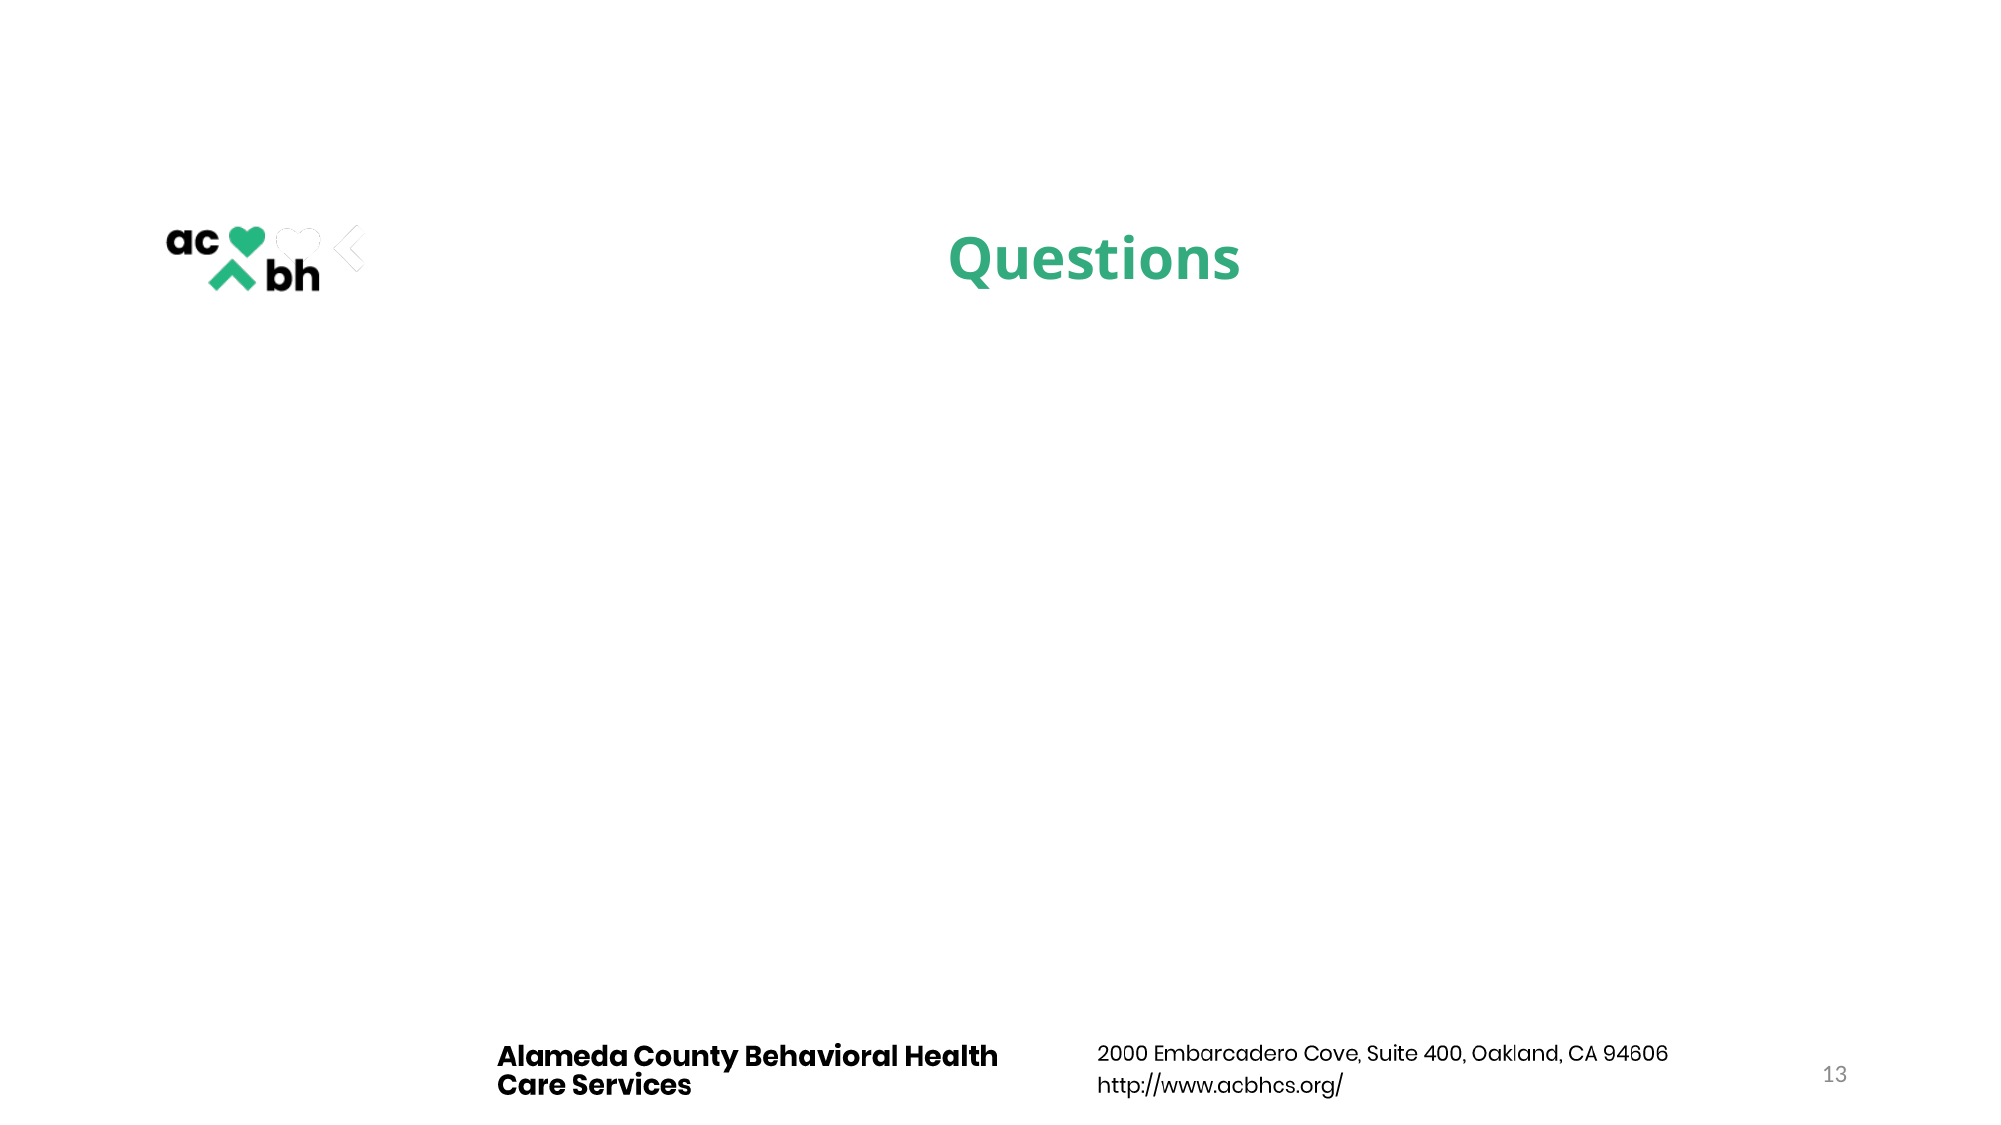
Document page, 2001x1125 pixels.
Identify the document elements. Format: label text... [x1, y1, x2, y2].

picture [1086, 1034, 1671, 1103]
picture [487, 1035, 1009, 1103]
slide_number 13 [1412, 1042, 1863, 1103]
picture [151, 214, 391, 301]
title Questions [494, 221, 1694, 301]
